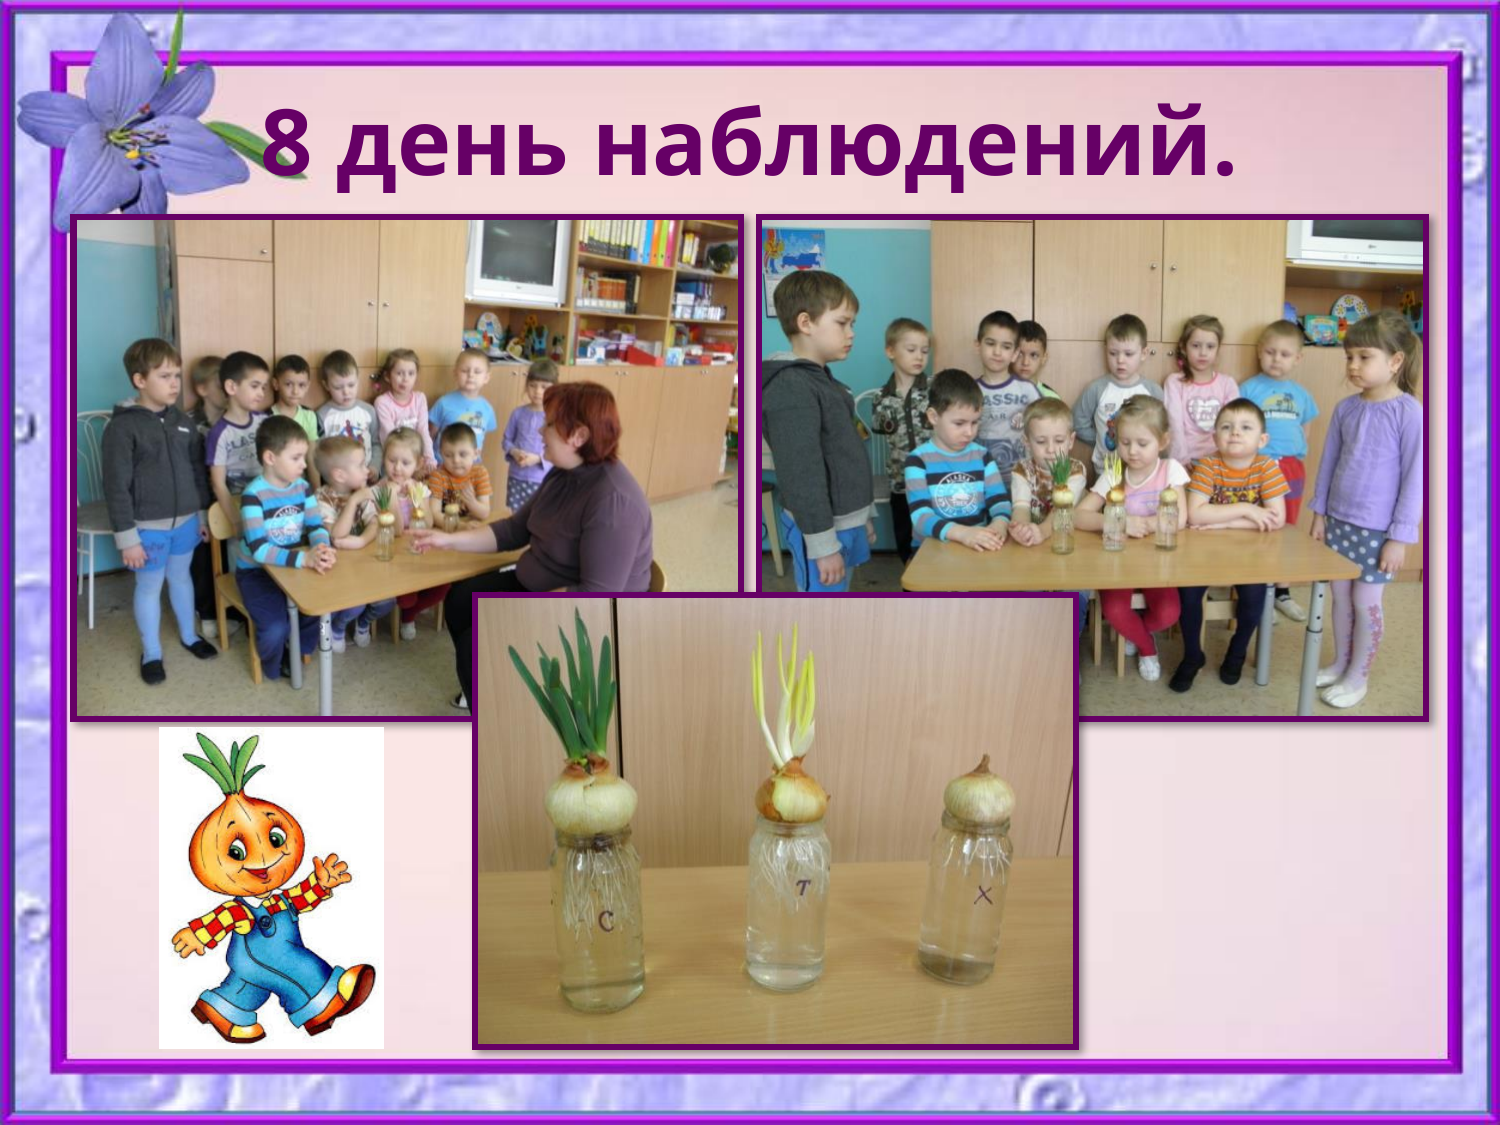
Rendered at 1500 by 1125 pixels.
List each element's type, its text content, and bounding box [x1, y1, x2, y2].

picture [0, 0, 1500, 1125]
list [76, 219, 739, 717]
title 8 день наблюдений. [75, 45, 1425, 217]
